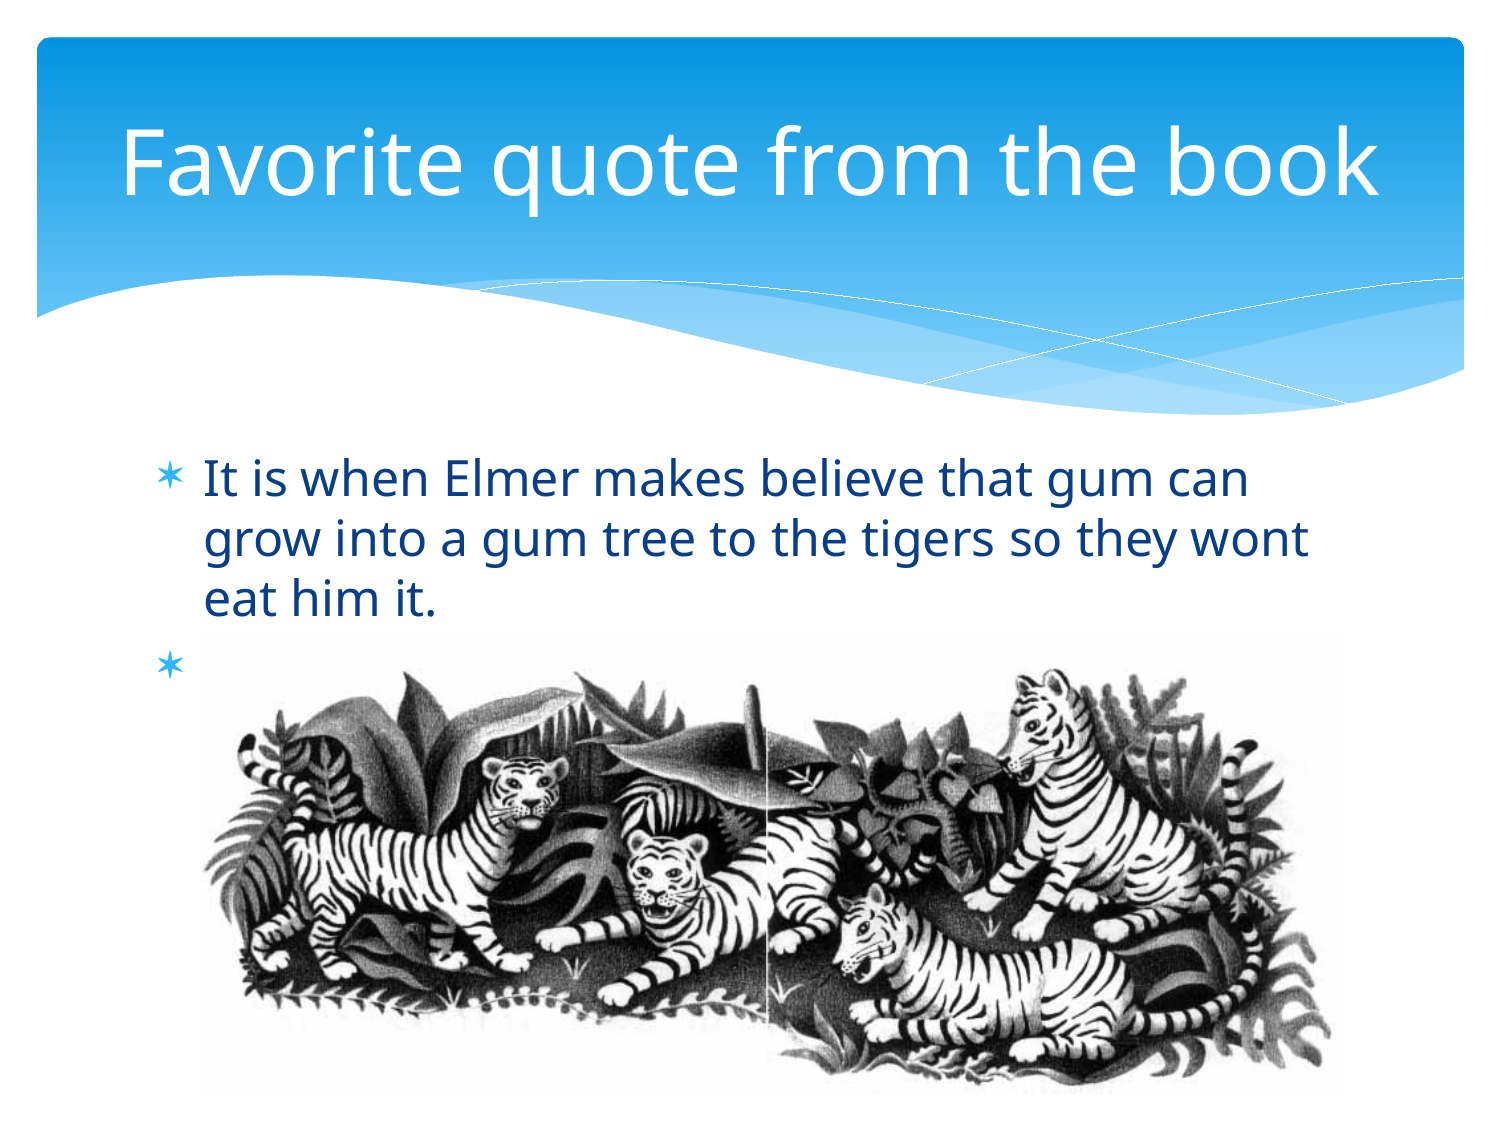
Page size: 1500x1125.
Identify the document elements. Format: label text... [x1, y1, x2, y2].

title Favorite quote from the book [75, 55, 1425, 261]
picture [199, 637, 1343, 1094]
list It is when Elmer makes believe that gum can grow into a gum tree to the tigers so they wont eat him it. Page 43.  [143, 438, 1359, 1005]
